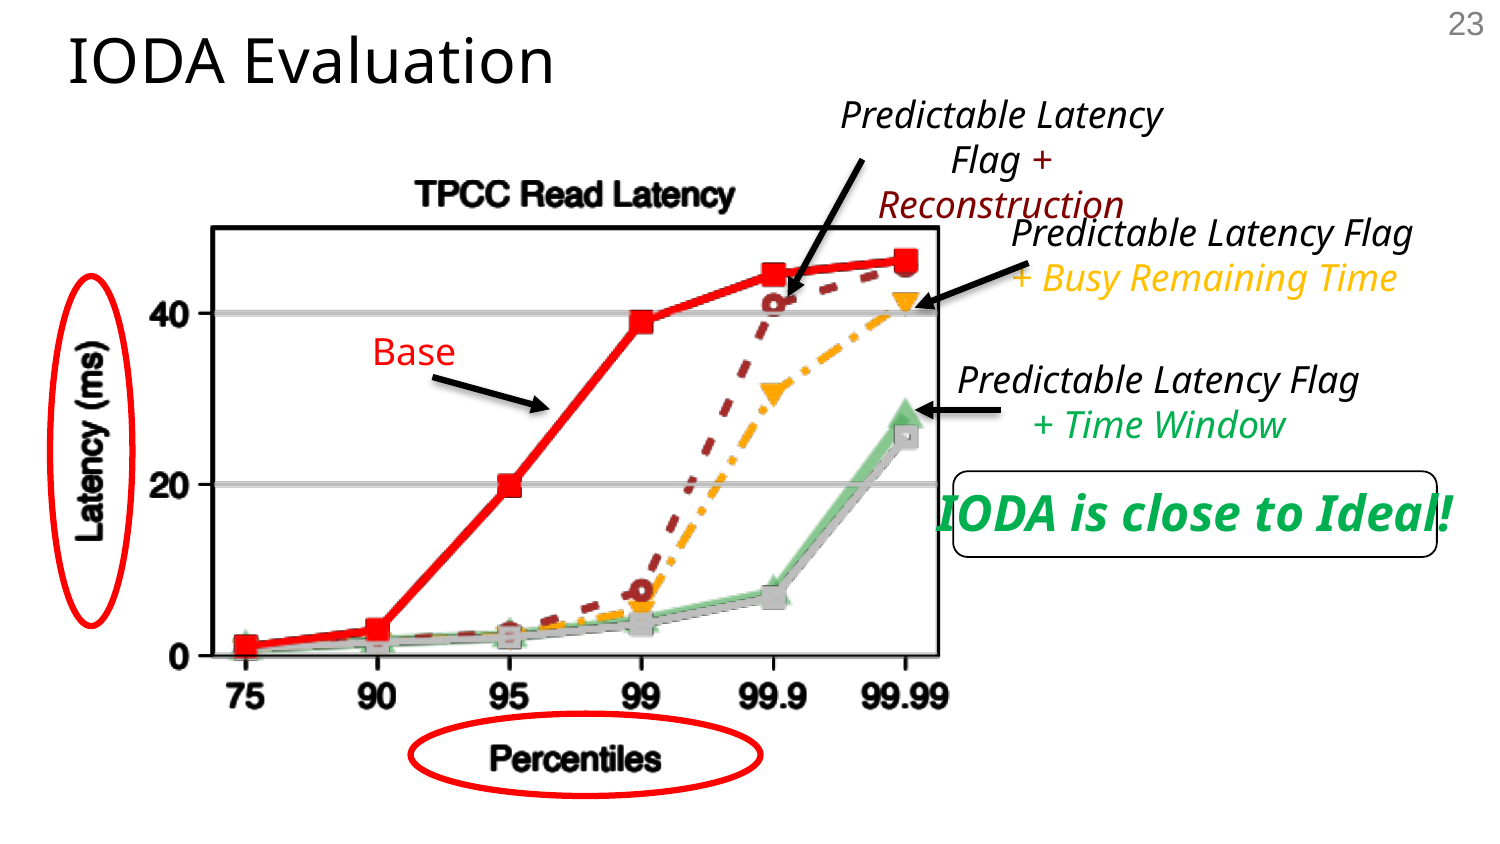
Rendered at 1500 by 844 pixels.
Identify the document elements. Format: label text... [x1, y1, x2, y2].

title IODA Evaluation [53, 28, 1459, 104]
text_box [787, 83, 1196, 298]
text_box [914, 201, 1399, 308]
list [56, 122, 995, 780]
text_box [950, 471, 1440, 558]
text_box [363, 320, 551, 410]
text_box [914, 348, 1345, 455]
